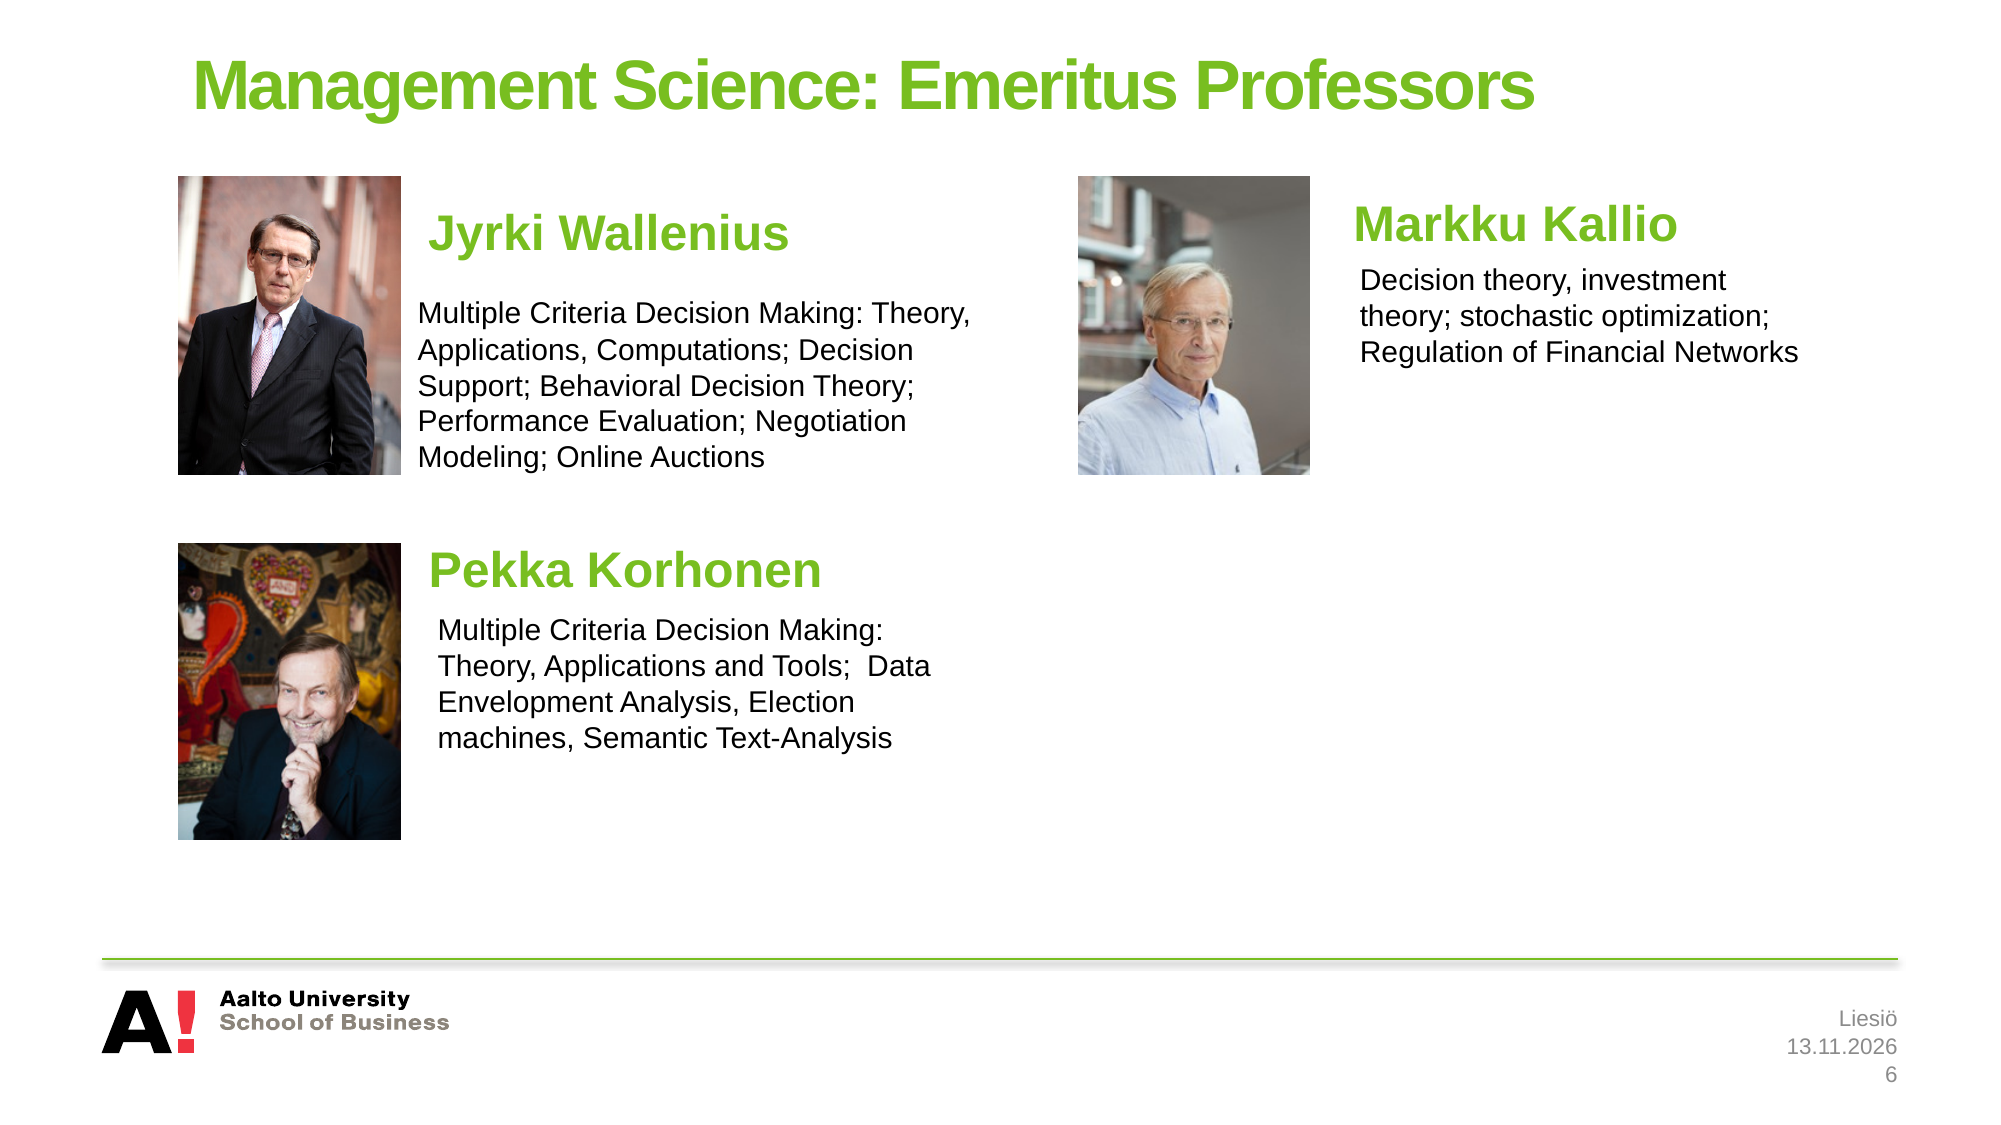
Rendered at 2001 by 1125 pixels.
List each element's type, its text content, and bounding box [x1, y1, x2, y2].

text_box Decision theory, investment theory; stochastic optimization; Regulation of Financial Networks [1359, 260, 1808, 369]
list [177, 176, 401, 475]
text_box Pekka Korhonen [428, 537, 823, 598]
text_box Jyrki Wallenius [428, 200, 791, 261]
text_box Markku Kallio [1353, 191, 1679, 252]
footer Liesiö [1106, 1004, 1898, 1031]
picture [177, 543, 401, 841]
slide_number 6 [1106, 1060, 1898, 1088]
picture [1078, 176, 1311, 475]
text_box Multiple Criteria Decision Making: Theory, Applications, Computations; Decision Support; Behavioral Decision Theory; Performance Evaluation; Negotiation Modeling; Online Auctions [417, 294, 1030, 474]
title Management Science: Emeritus Professors [192, 52, 1808, 166]
text_box Multiple Criteria Decision Making: Theory, Applications and Tools; Data Envelopment Analysis, Election machines, Semantic Text-Analysis [437, 610, 966, 803]
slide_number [1106, 1031, 1898, 1060]
